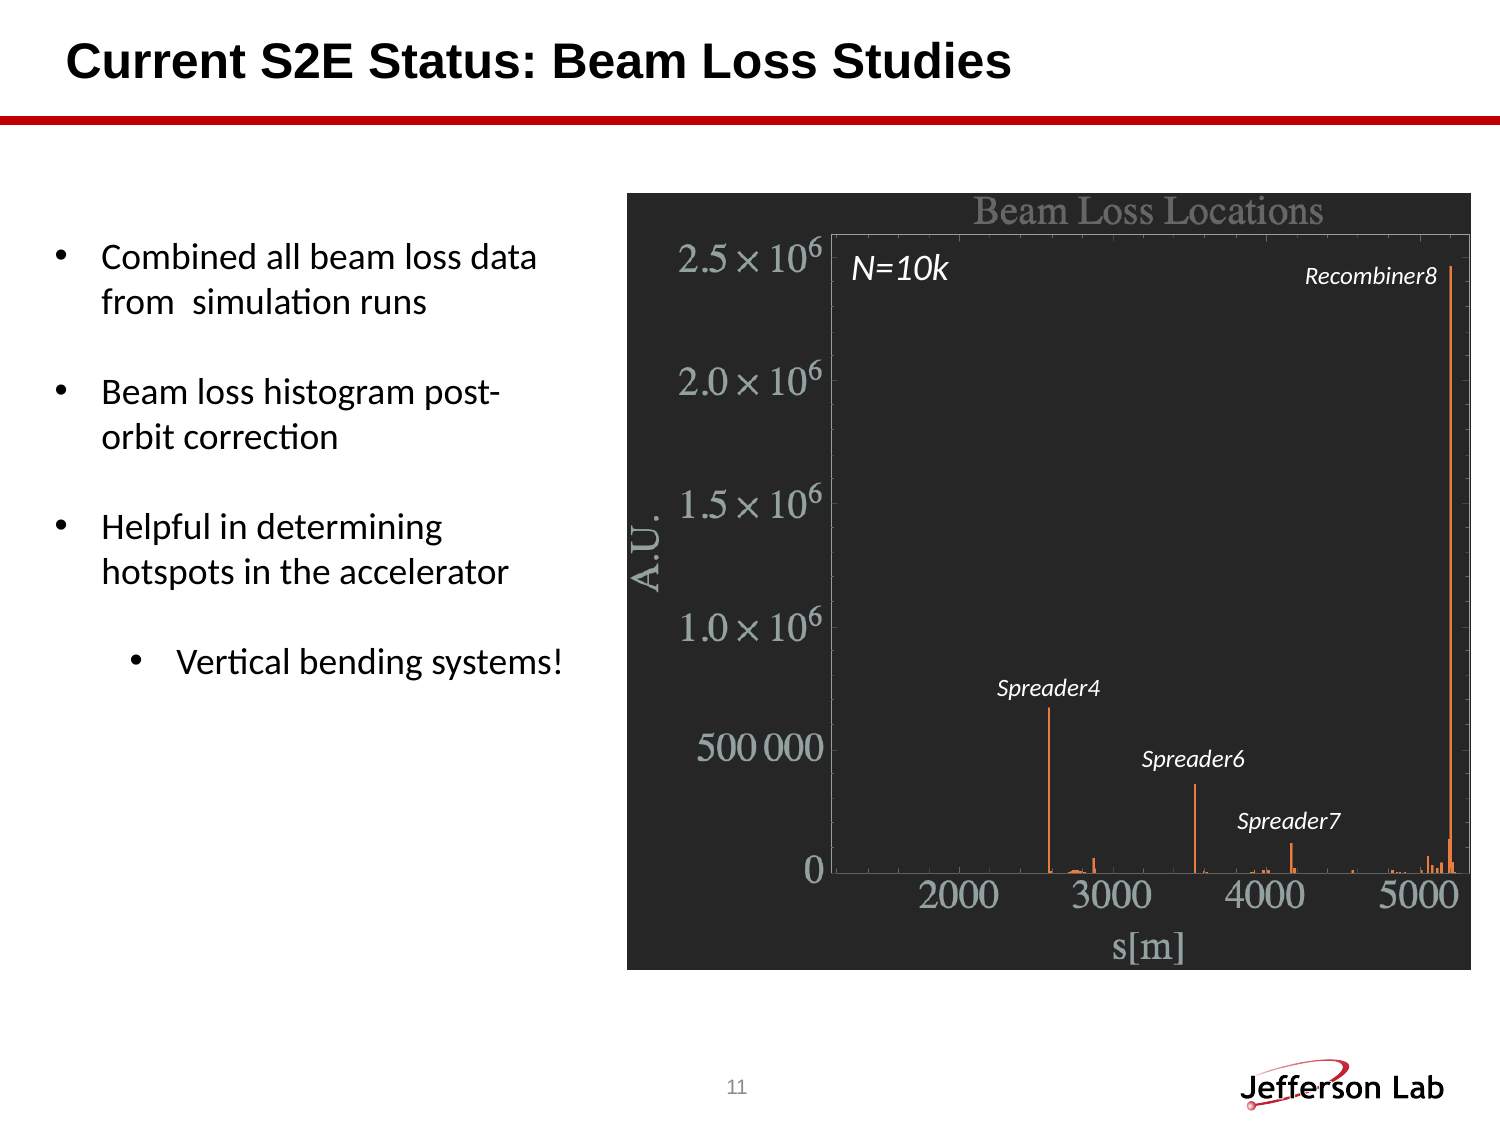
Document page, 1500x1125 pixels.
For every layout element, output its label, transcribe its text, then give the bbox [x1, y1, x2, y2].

picture [1238, 1051, 1457, 1122]
title Current S2E Status: Beam Loss Studies [50, 22, 1440, 103]
picture [627, 193, 1471, 970]
slide_number 11 [693, 1060, 782, 1111]
